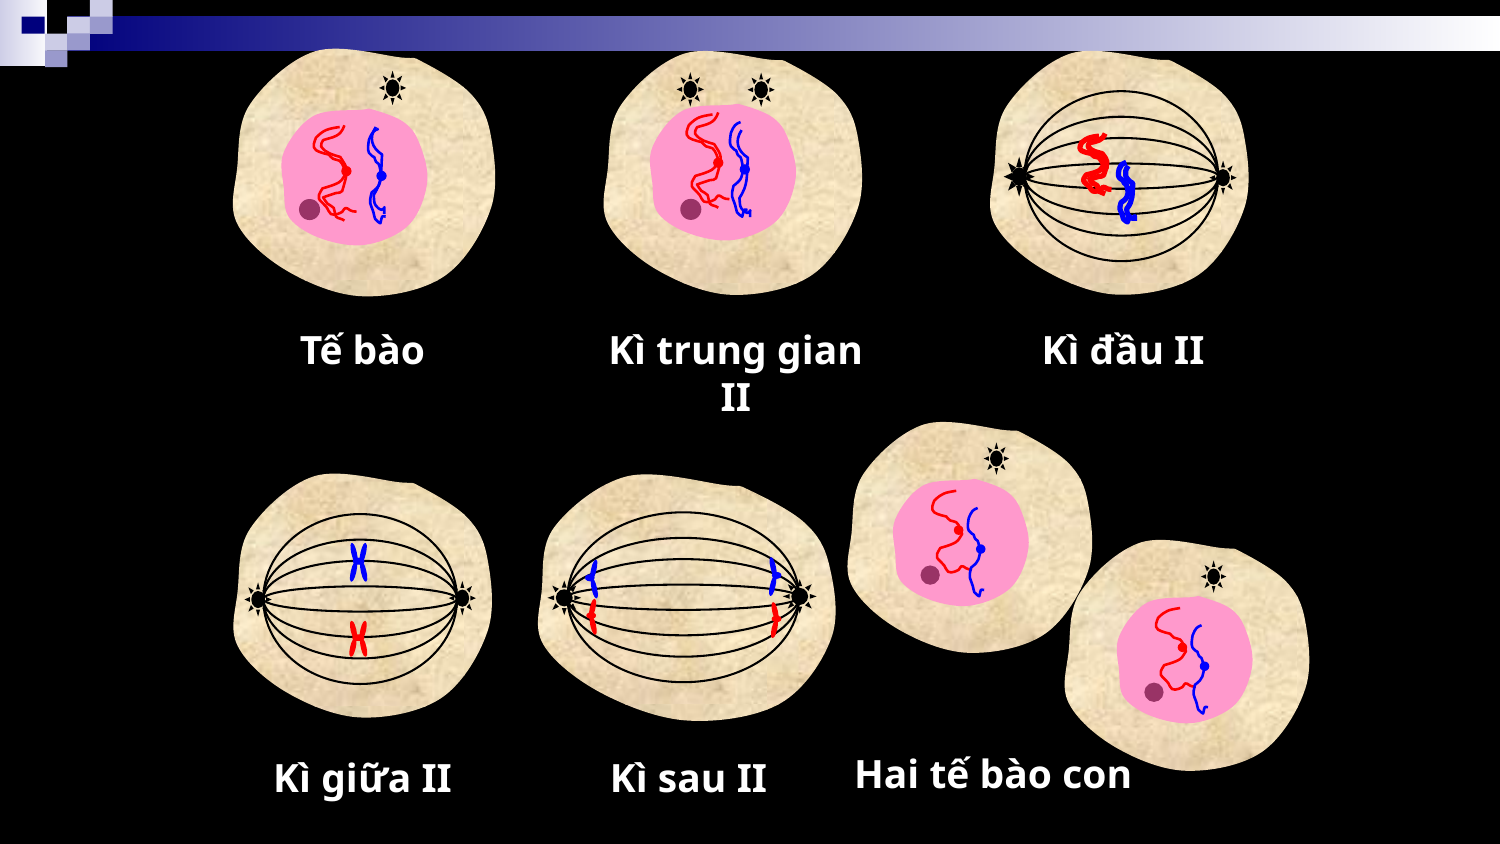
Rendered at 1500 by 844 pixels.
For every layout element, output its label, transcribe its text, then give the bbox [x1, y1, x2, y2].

text_box [747, 77, 771, 107]
text_box Kì trung gian II [575, 317, 897, 427]
text_box [248, 587, 257, 612]
text_box [1005, 164, 1019, 194]
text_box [547, 512, 817, 683]
text_box [262, 473, 492, 678]
text_box [379, 75, 407, 101]
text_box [770, 557, 781, 596]
text_box [232, 48, 496, 297]
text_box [585, 559, 597, 598]
text_box [603, 50, 863, 295]
text_box [390, 70, 395, 78]
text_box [1114, 595, 1255, 726]
text_box [463, 586, 476, 611]
text_box [287, 693, 448, 718]
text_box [351, 543, 366, 582]
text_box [684, 112, 753, 222]
text_box [537, 586, 542, 643]
text_box Kì giữa II [201, 746, 524, 808]
text_box [233, 518, 258, 671]
text_box [990, 50, 1249, 253]
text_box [263, 513, 458, 685]
text_box [1064, 539, 1310, 771]
text_box [822, 544, 836, 659]
text_box Tế bào [201, 317, 524, 380]
text_box [847, 421, 1093, 653]
text_box [390, 98, 395, 106]
text_box [649, 103, 797, 241]
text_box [890, 477, 1031, 608]
text_box Kì sau II [527, 746, 850, 808]
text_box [278, 107, 430, 248]
text_box Kì đầu II [962, 317, 1284, 380]
text_box Hai tế bào con [832, 741, 1154, 804]
text_box [1224, 165, 1233, 192]
text_box [987, 447, 1010, 471]
text_box [597, 691, 797, 721]
text_box [759, 72, 764, 80]
text_box [676, 72, 704, 107]
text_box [1024, 90, 1219, 262]
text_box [350, 621, 366, 657]
text_box [1200, 565, 1223, 589]
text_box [772, 602, 781, 638]
text_box [569, 474, 787, 510]
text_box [586, 604, 596, 635]
text_box [1044, 270, 1205, 295]
